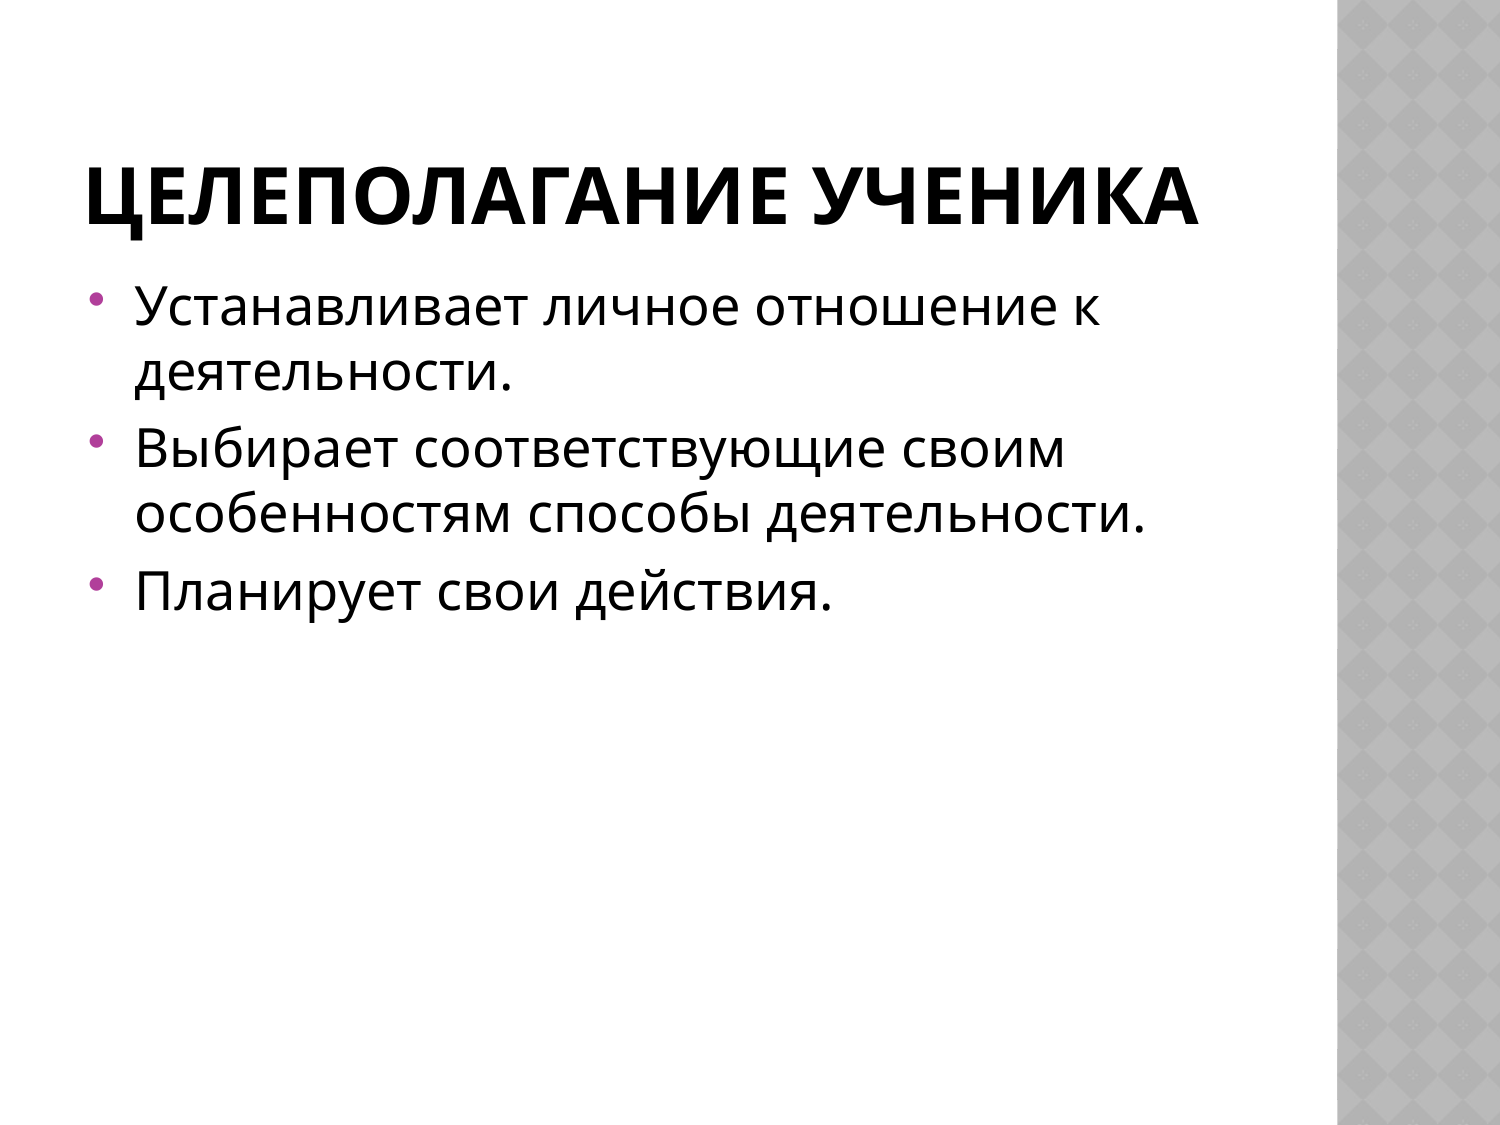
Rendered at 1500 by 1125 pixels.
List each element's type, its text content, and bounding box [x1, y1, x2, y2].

title Целеполагание ученика [75, 52, 1263, 240]
list Устанавливает личное отношение к деятельности. Выбирает соответствующие своим особенностям способы деятельности. Планирует свои действия. [75, 264, 1263, 1059]
